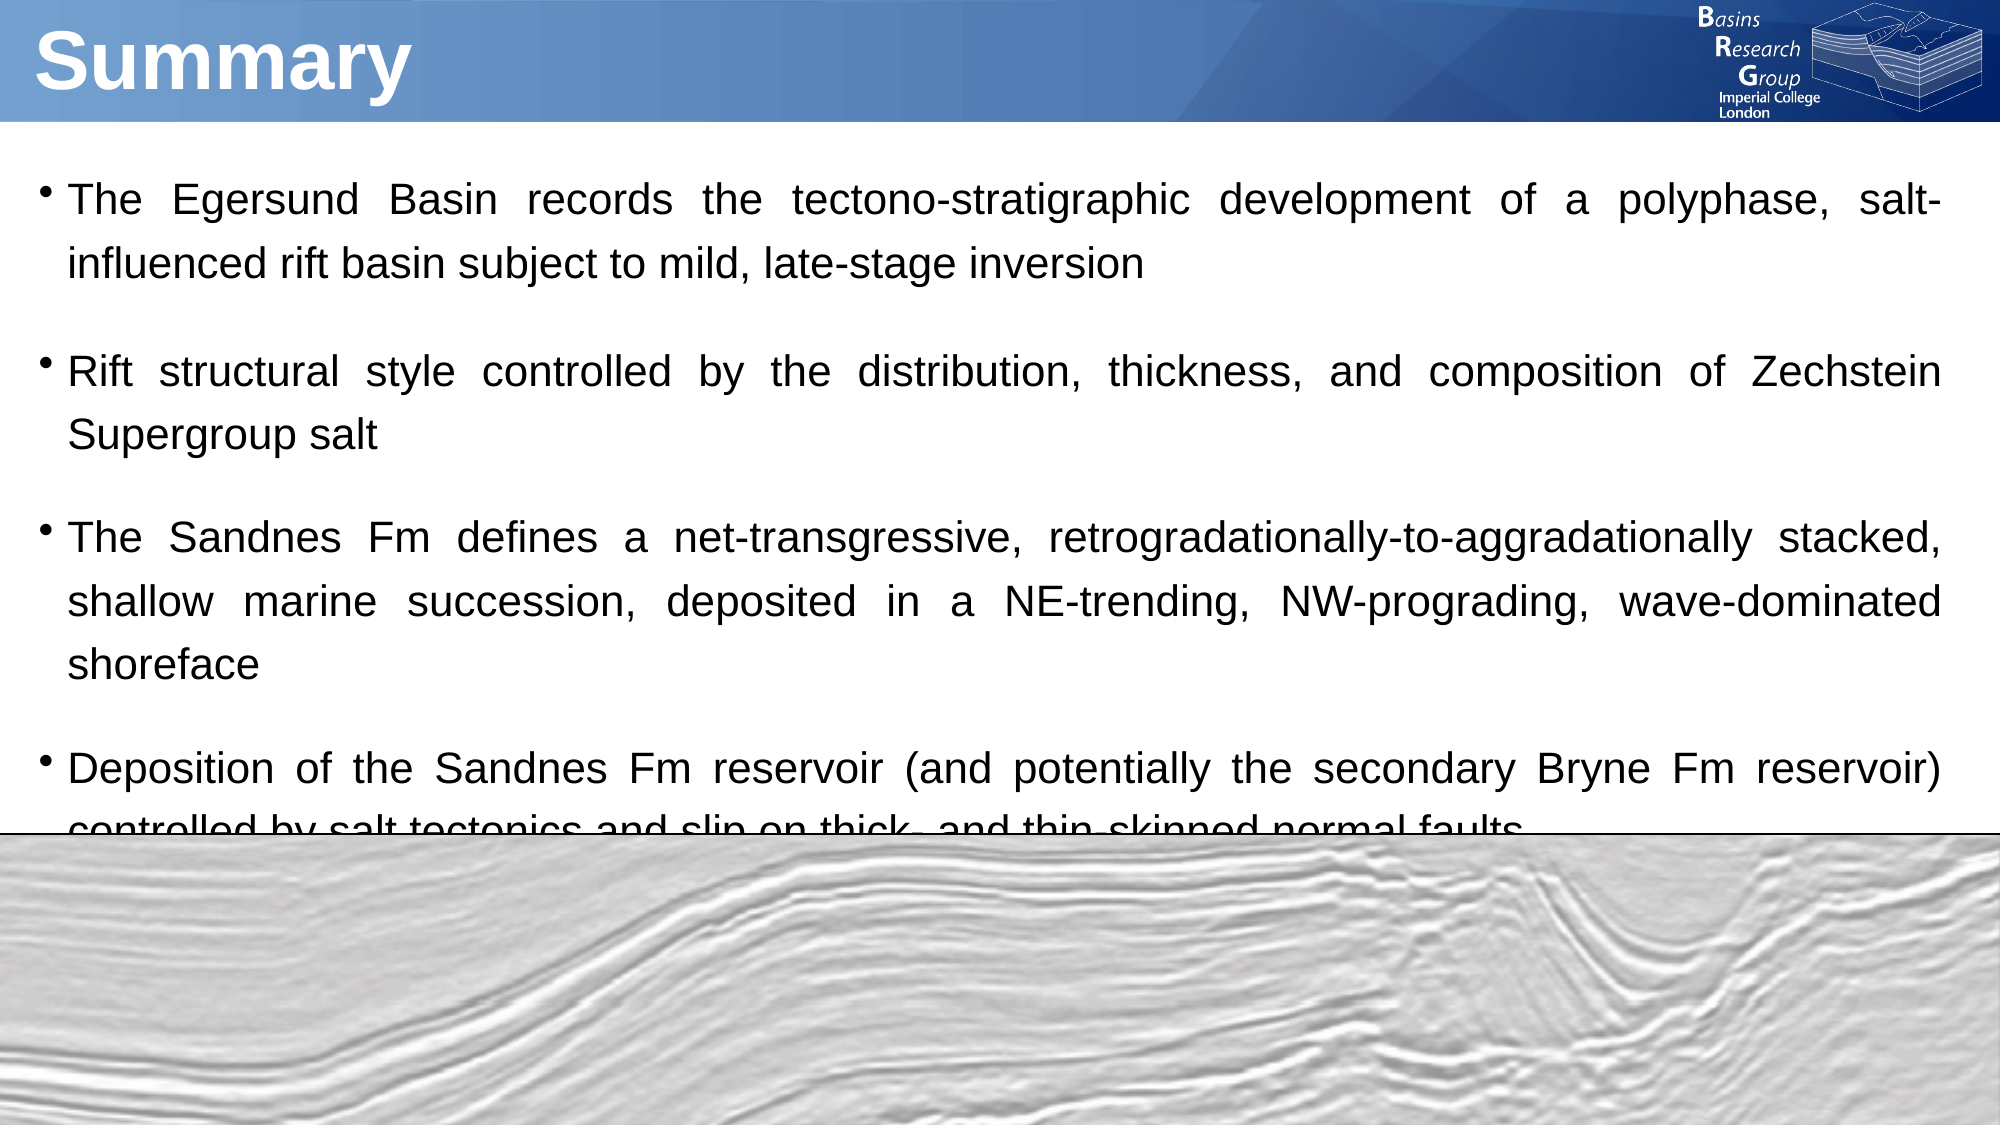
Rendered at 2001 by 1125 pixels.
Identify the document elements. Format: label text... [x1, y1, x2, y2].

list The Egersund Basin records the tectono-stratigraphic development of a polyphase, salt-influenced rift basin subject to mild, late-stage inversion Rift structural style controlled by the distribution, thickness, and composition of Zechstein Supergroup salt The Sandnes Fm defines a net-transgressive, retrogradationally-to-aggradationally stacked, shallow marine succession, deposited in a NE-trending, NW-prograding, wave-dominated shoreface Deposition of the Sandnes Fm reservoir (and potentially the secondary Bryne Fm reservoir) controlled by salt tectonics and slip on thick- and thin-skinned normal faults [23, 152, 1961, 831]
picture [0, 835, 2000, 1125]
picture [0, 0, 2000, 123]
title Summary [19, 19, 1489, 93]
